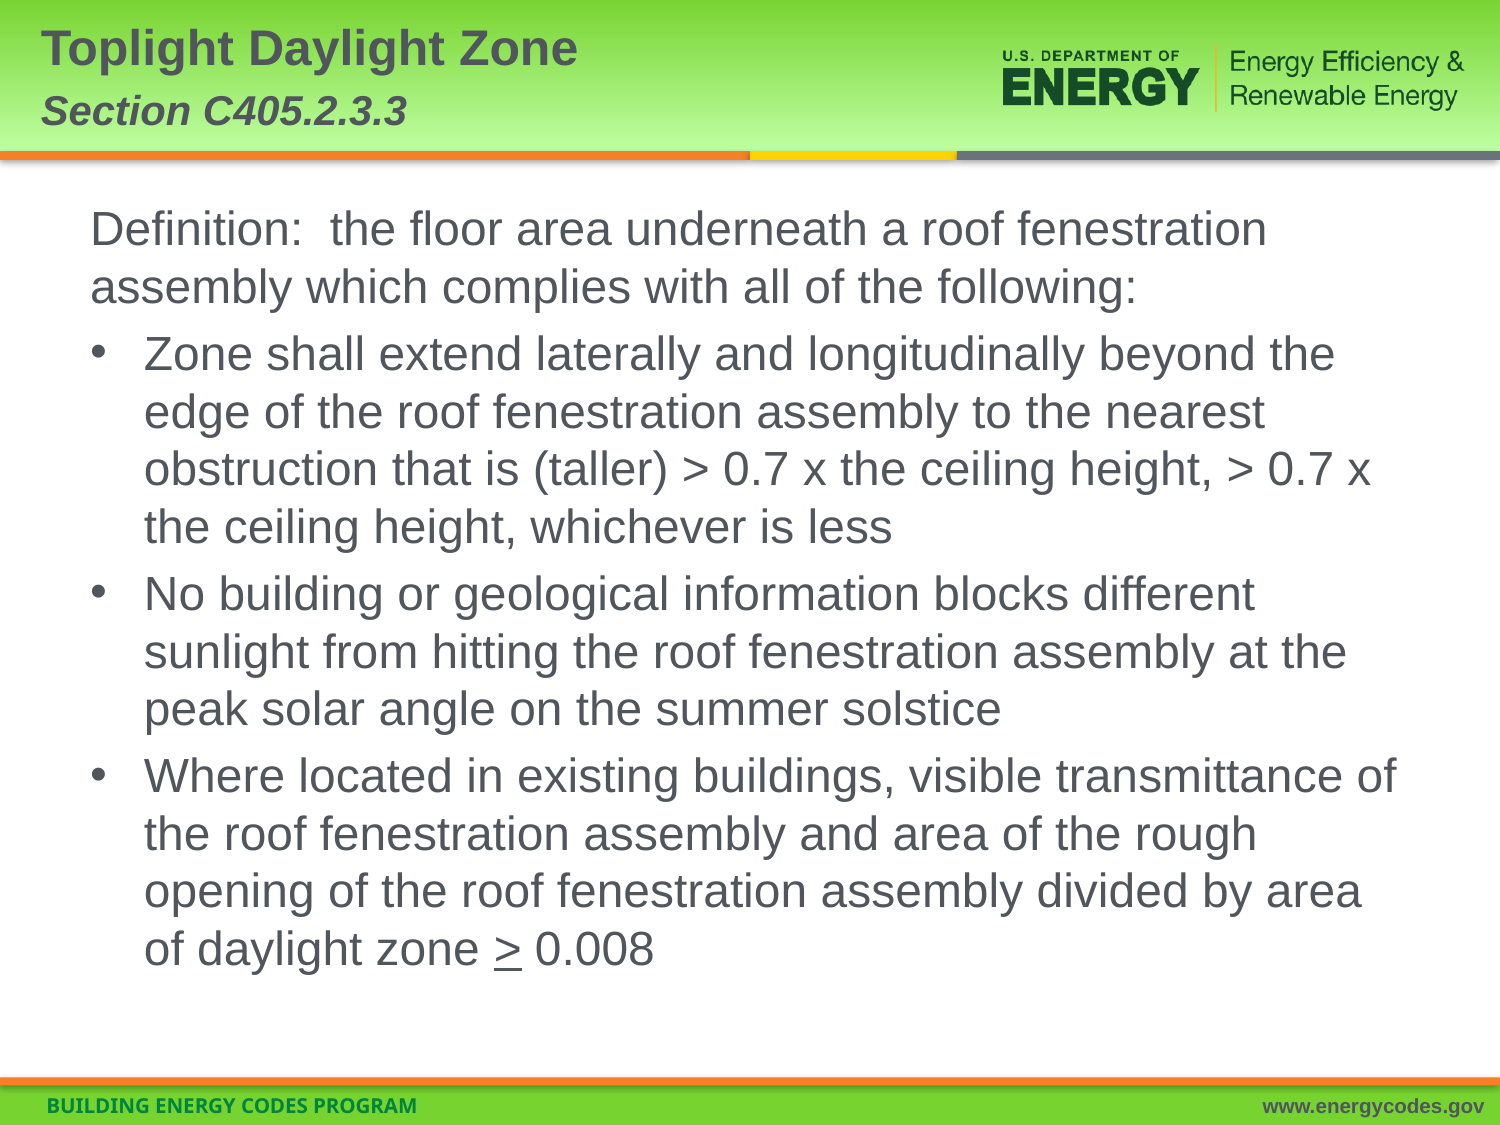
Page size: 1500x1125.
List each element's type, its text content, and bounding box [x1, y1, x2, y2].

picture [1003, 43, 1465, 112]
list Definition: the floor area underneath a roof fenestration assembly which complies with all of the following: Zone shall extend laterally and longitudinally beyond the edge of the roof fenestration assembly to the nearest obstruction that is (taller) > 0.7 x the ceiling height, > 0.7 x the ceiling height, whichever is less No building or geological information blocks different sunlight from hitting the roof fenestration assembly at the peak solar angle on the summer solstice Where located in existing buildings, visible transmittance of the roof fenestration assembly and area of the rough opening of the roof fenestration assembly divided by area of daylight zone > 0.008 [75, 190, 1425, 991]
title Toplight Daylight Zone Section C405.2.3.3 [25, 0, 959, 152]
